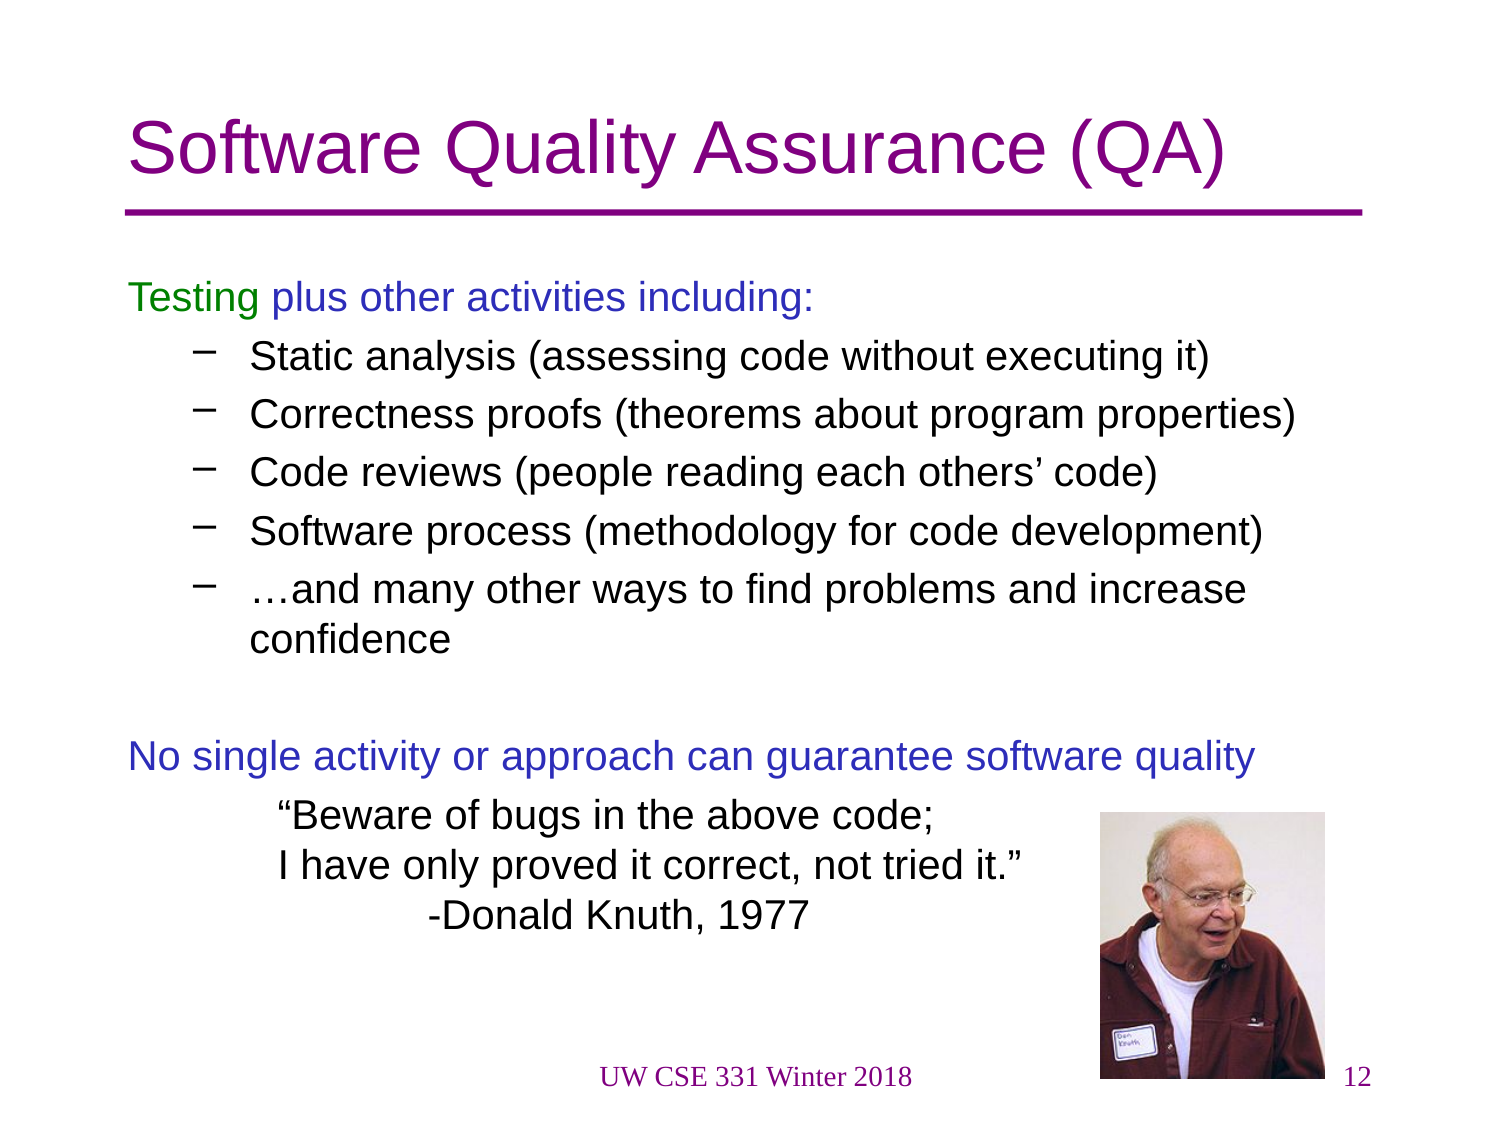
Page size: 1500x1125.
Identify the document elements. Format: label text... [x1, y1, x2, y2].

footer UW CSE 331 Winter 2018 [474, 1049, 1038, 1125]
list Testing plus other activities including: Static analysis (assessing code without executing it) Correctness proofs (theorems about program properties) Code reviews (people reading each others’ code) Software process (methodology for code development) …and many other ways to find problems and increase confidence No single activity or approach can guarantee software quality “Beware of bugs in the above code; I have only proved it correct, not tried it.” -Donald Knuth, 1977 [112, 262, 1388, 1038]
title Software Quality Assurance (QA) [112, 50, 1388, 238]
slide_number 12 [1074, 1049, 1388, 1125]
picture [1099, 812, 1326, 1079]
